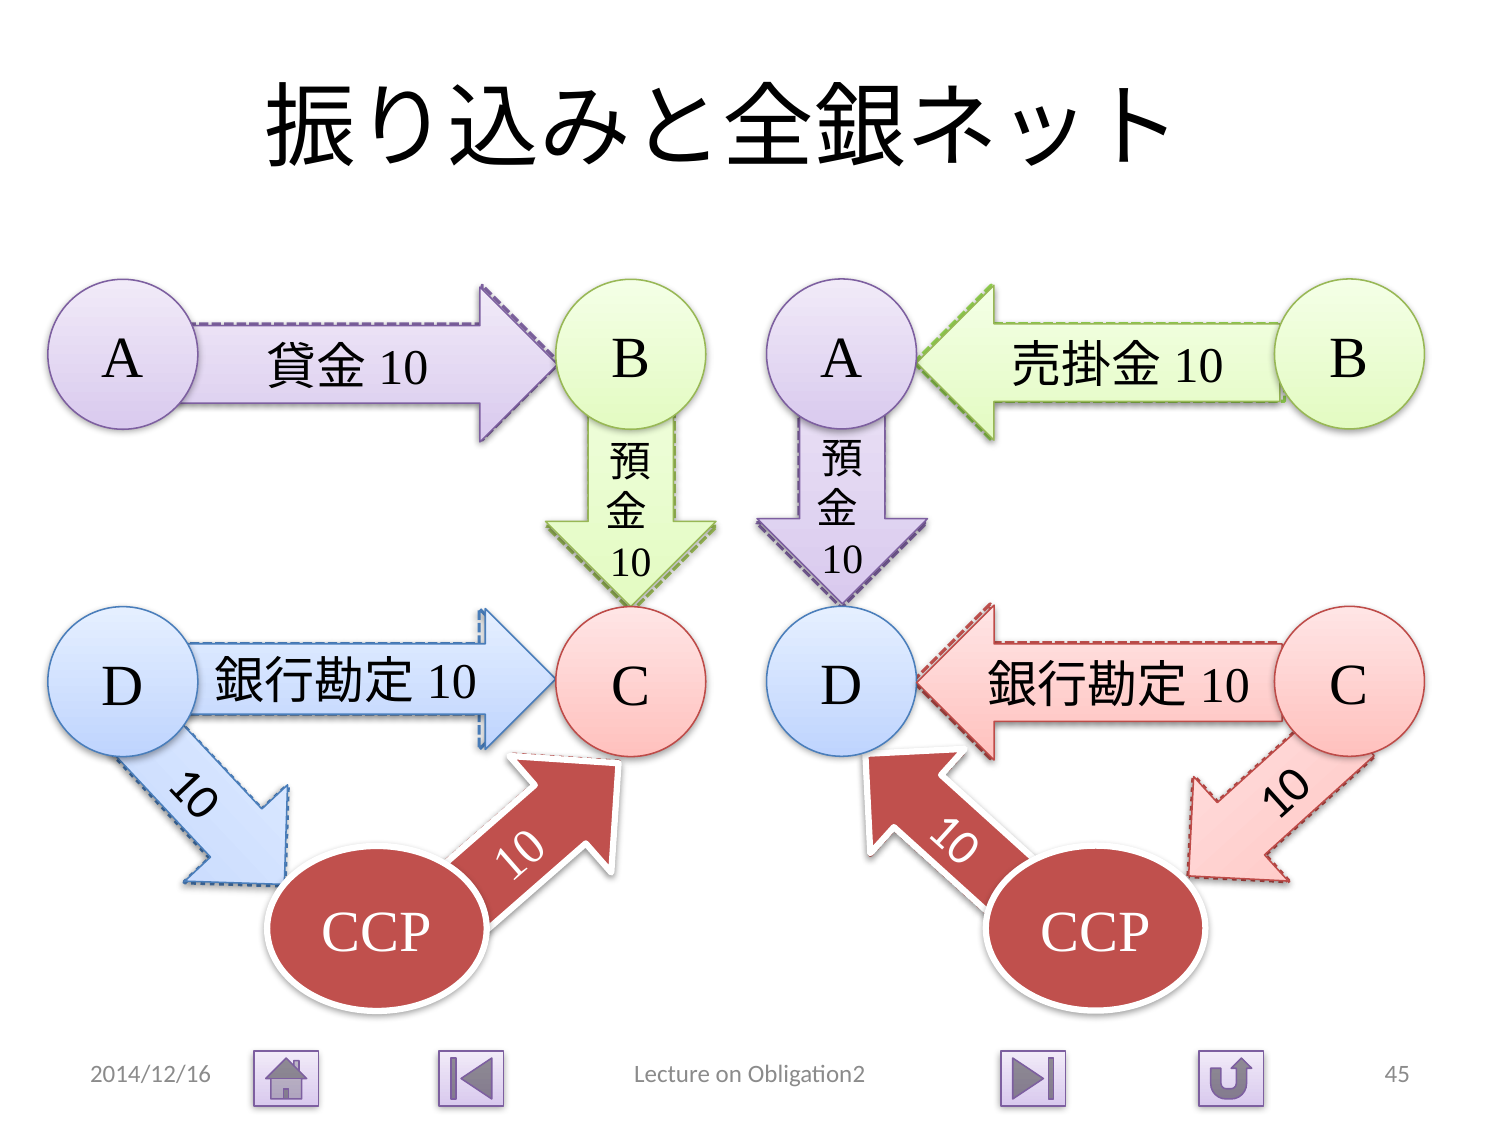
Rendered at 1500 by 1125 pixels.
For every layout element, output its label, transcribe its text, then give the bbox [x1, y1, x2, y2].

text_box 銀行勘定0 [478, 608, 482, 641]
text_box C [555, 605, 707, 758]
text_box 預金10 [544, 423, 717, 604]
title 振り込みと全銀ネット [48, 29, 1398, 218]
text_box D [765, 605, 918, 758]
text_box B [555, 278, 707, 431]
text_box D [47, 605, 199, 758]
text_box 貸金10 [188, 286, 552, 443]
text_box A [47, 278, 199, 431]
text_box 売掛金10 [921, 284, 1281, 441]
slide_number 45 [1074, 1042, 1425, 1103]
text_box B [1273, 278, 1426, 430]
text_box 10 [446, 752, 622, 928]
text_box 10 [862, 745, 1035, 911]
footer Lecture on Obligation2 [512, 1042, 988, 1103]
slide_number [75, 1042, 425, 1103]
text_box 銀行勘定10 [191, 607, 551, 751]
text_box 預金10 [756, 424, 929, 604]
text_box A [765, 278, 918, 430]
text_box 10 [123, 730, 289, 885]
text_box 銀行勘定10 [916, 604, 1280, 761]
text_box CCP [263, 842, 490, 1015]
text_box CCP [982, 842, 1209, 1014]
text_box C [1273, 605, 1426, 758]
text_box 10 [1187, 736, 1371, 882]
